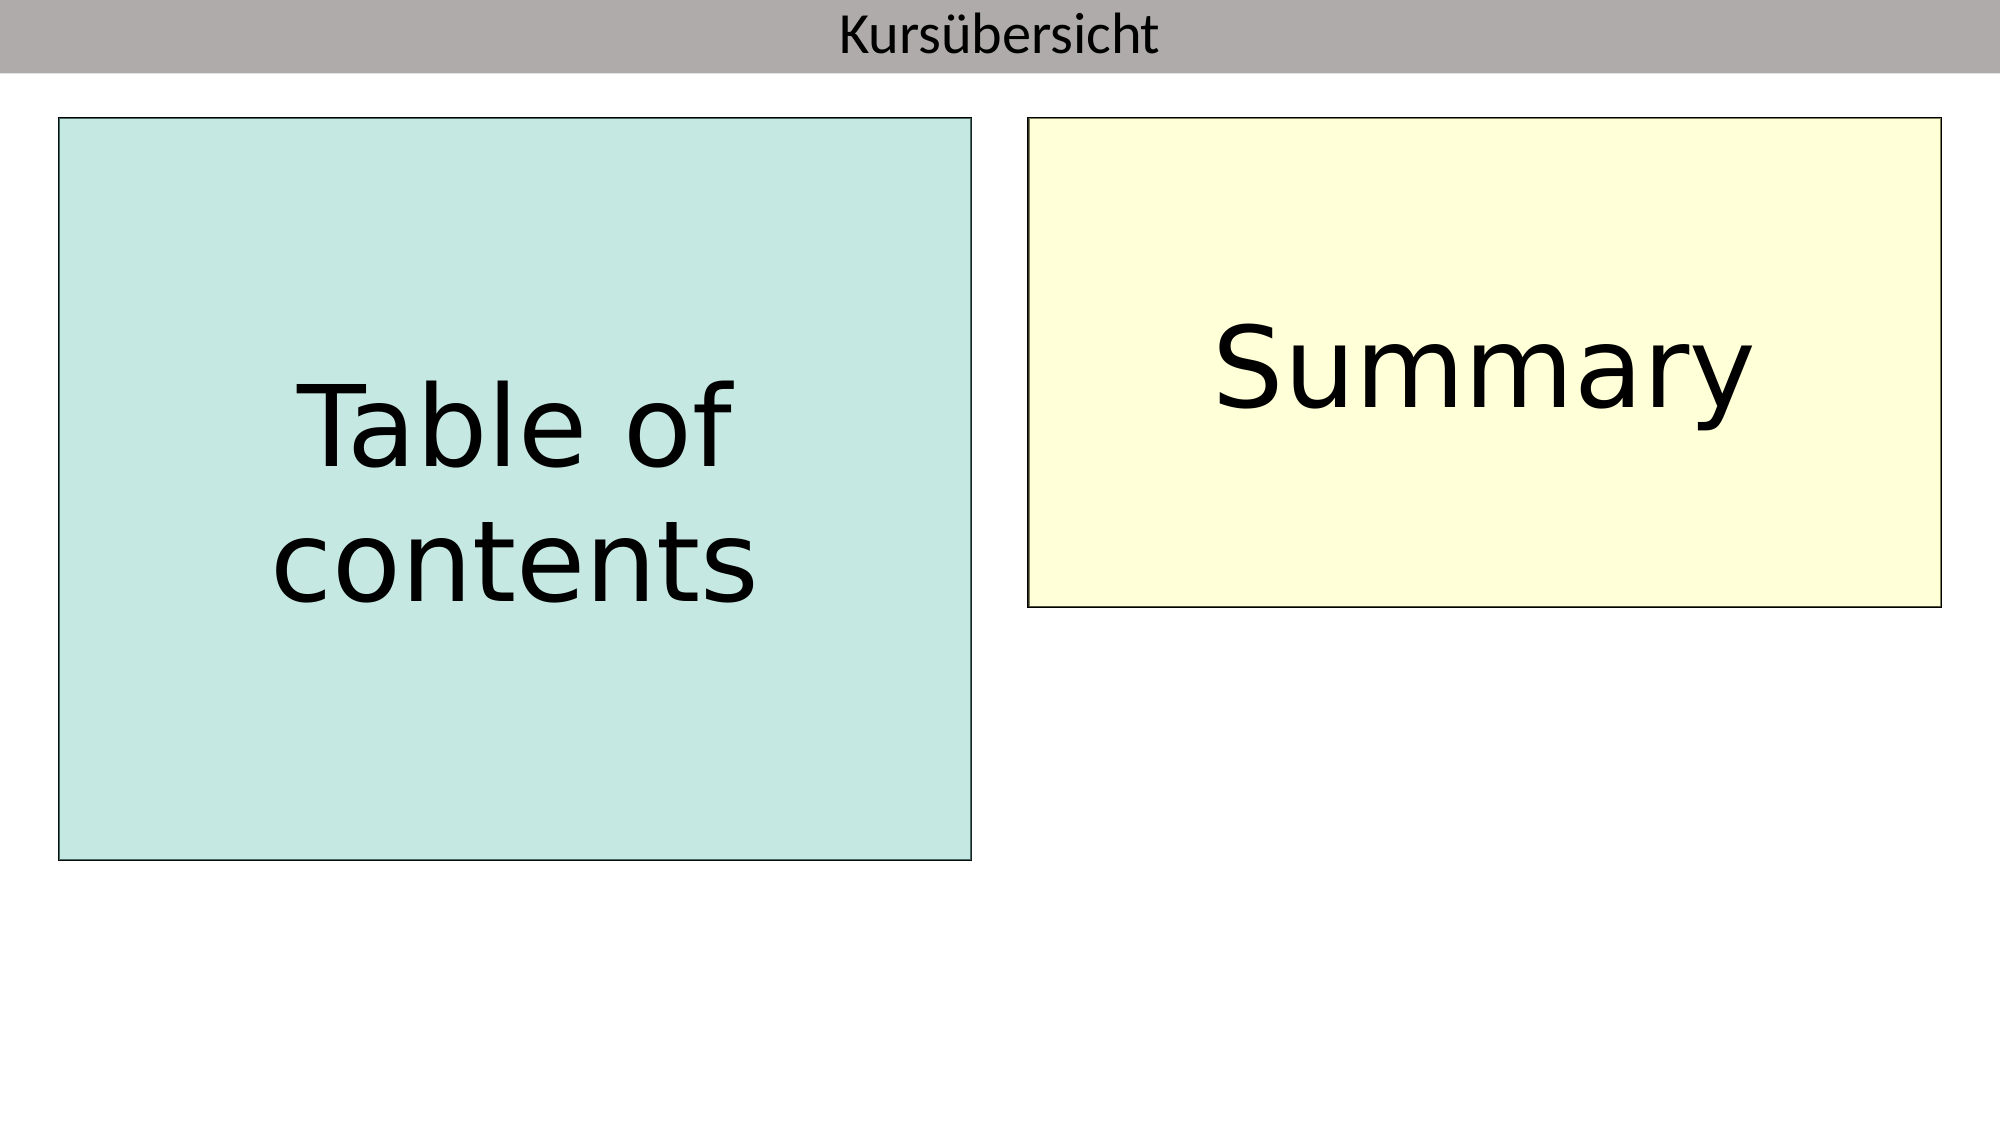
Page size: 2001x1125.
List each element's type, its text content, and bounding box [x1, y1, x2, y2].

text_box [1028, 118, 1941, 607]
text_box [58, 118, 972, 861]
text_box Kursübersicht [0, 0, 2000, 74]
